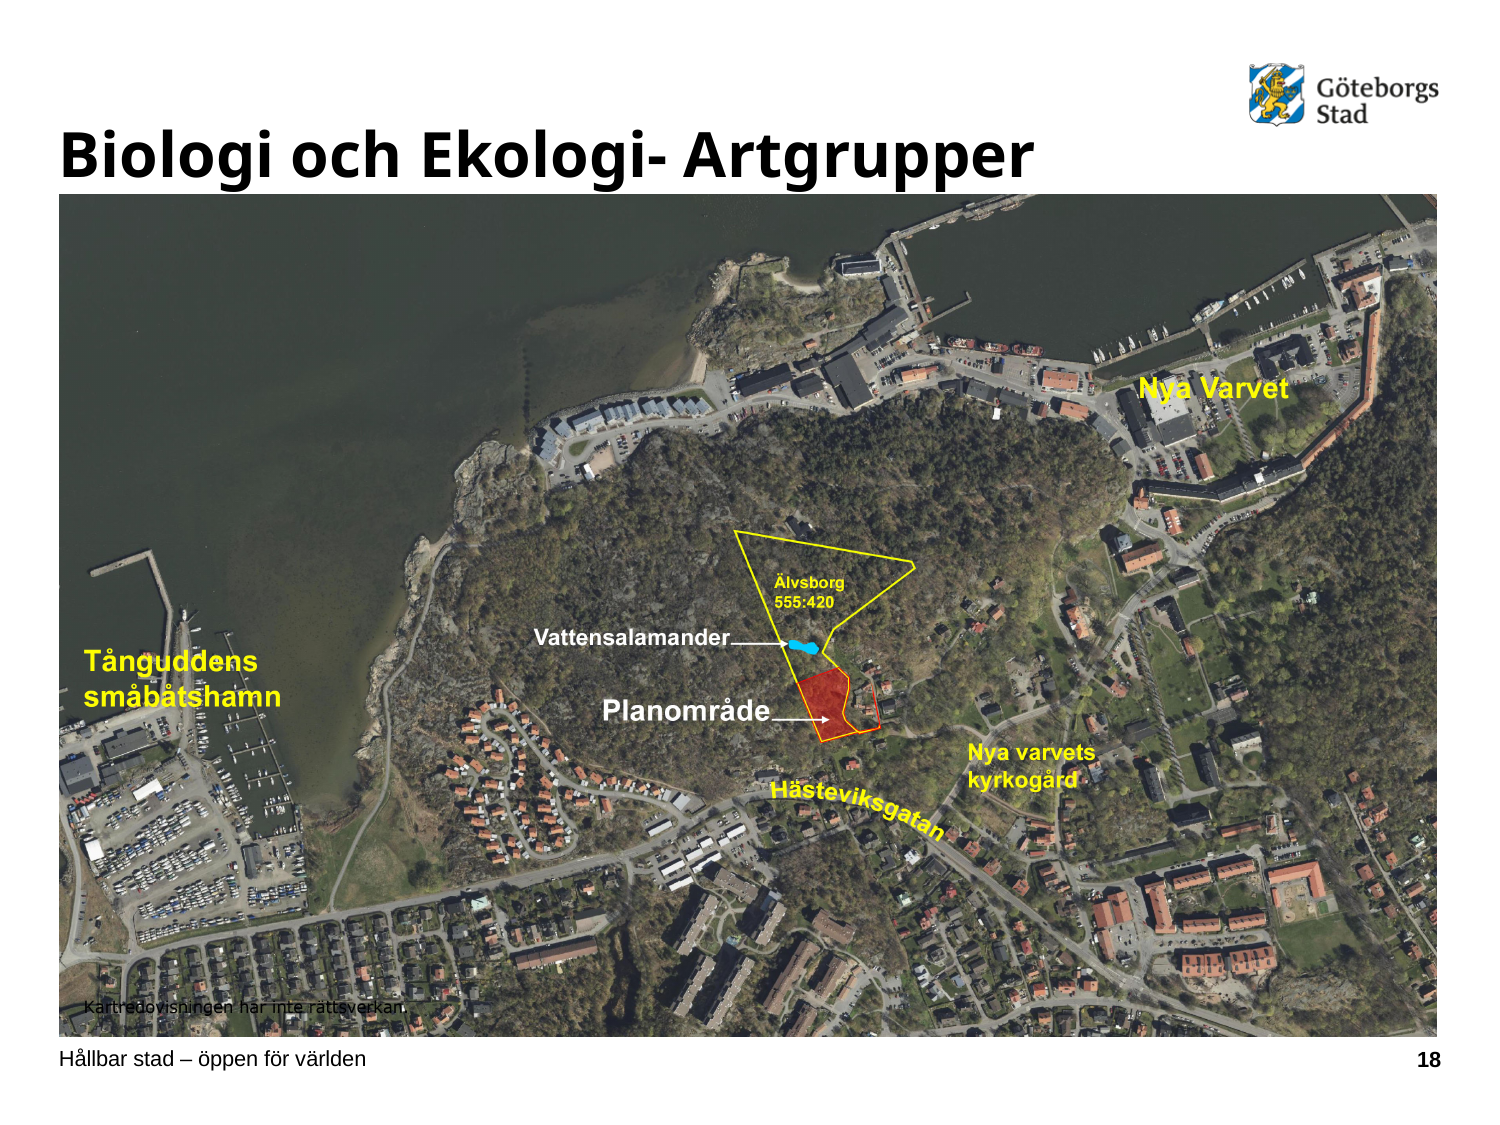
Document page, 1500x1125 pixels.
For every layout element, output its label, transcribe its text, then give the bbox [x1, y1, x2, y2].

picture [1249, 63, 1439, 127]
picture [58, 194, 1437, 1037]
title Biologi och Ekologi- Artgrupper [59, 63, 1188, 194]
